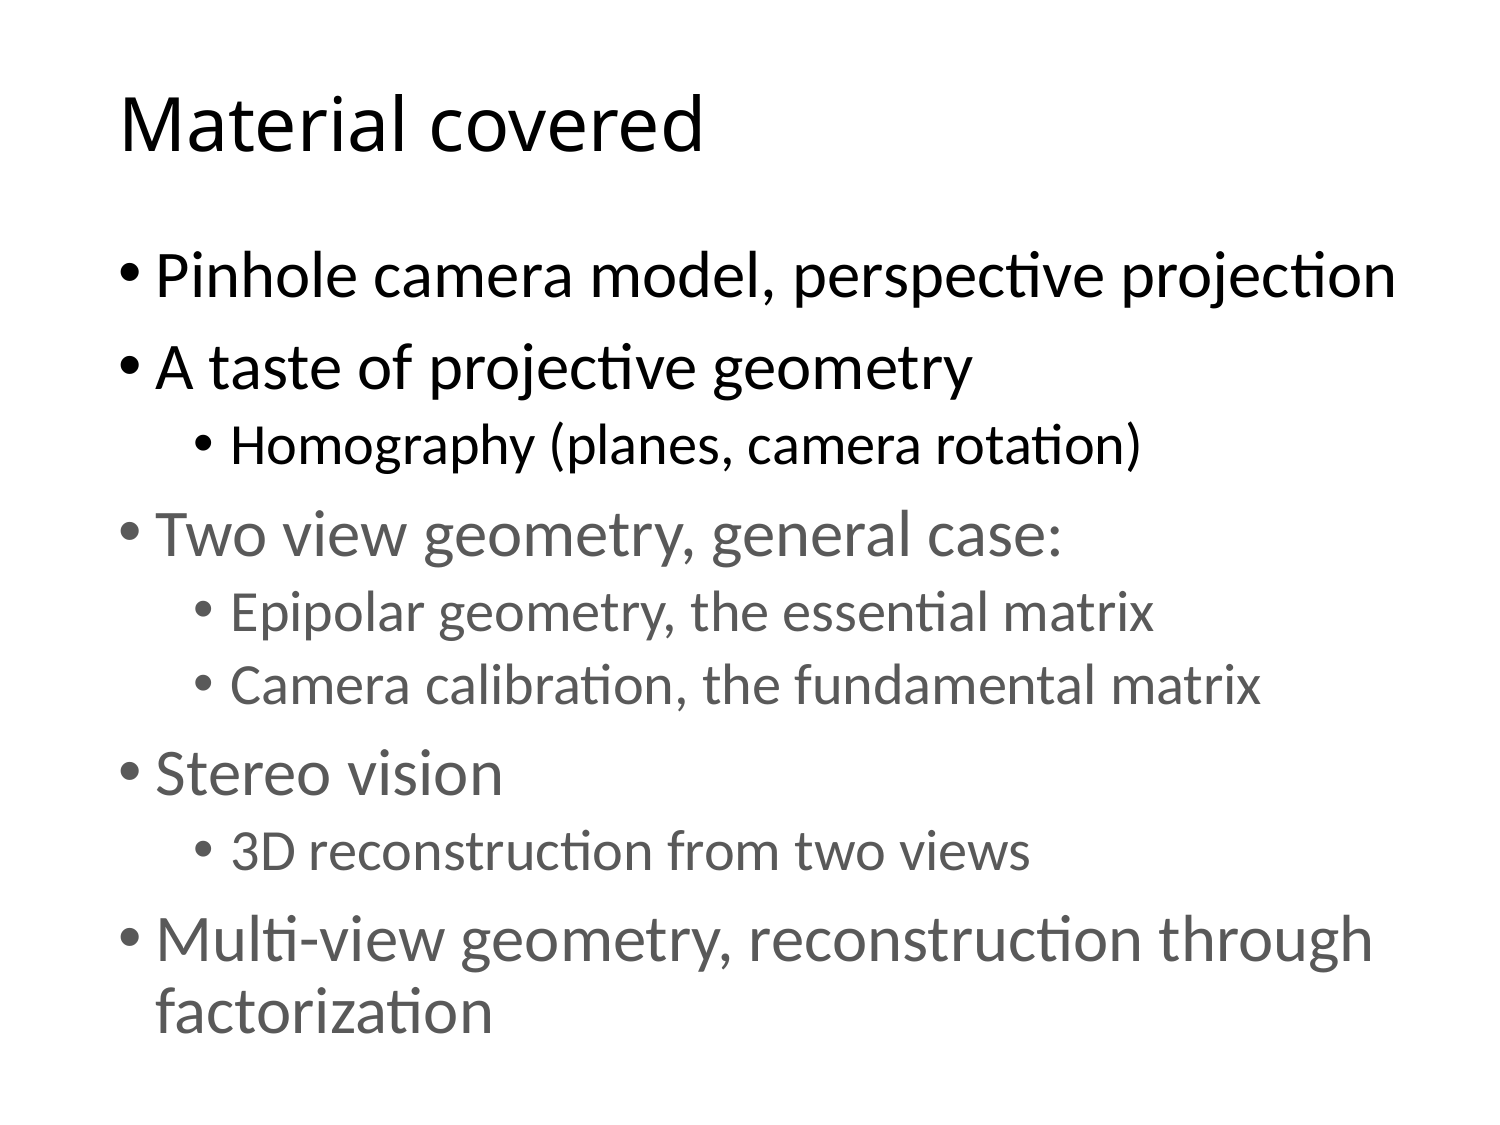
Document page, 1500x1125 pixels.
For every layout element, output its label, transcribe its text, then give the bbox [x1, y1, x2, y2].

list Pinhole camera model, perspective projection A taste of projective geometry Homography (planes, camera rotation) Two view geometry, general case: Epipolar geometry, the essential matrix Camera calibration, the fundamental matrix Stereo vision 3D reconstruction from two views Multi-view geometry, reconstruction through factorization [103, 232, 1451, 1067]
title Material covered [103, 59, 1397, 196]
